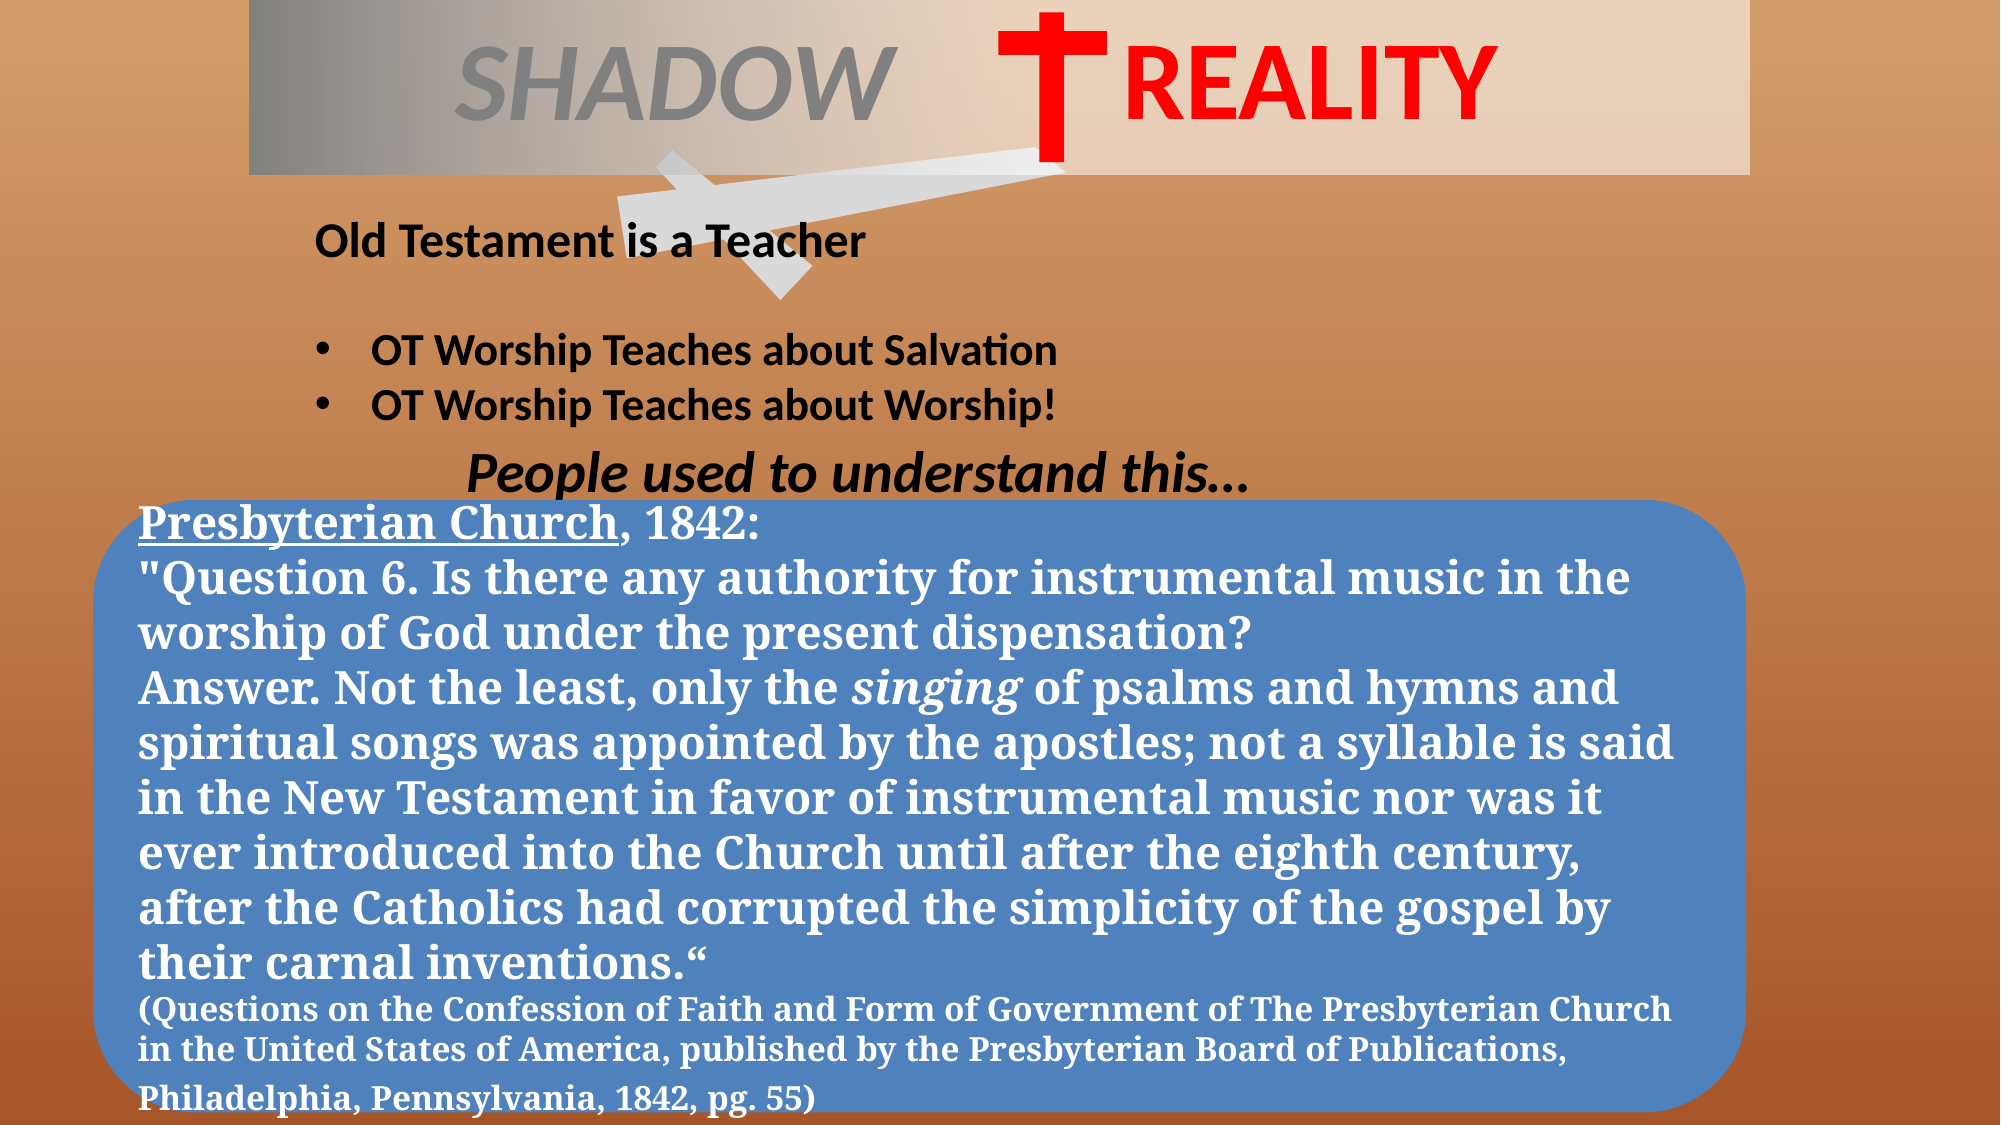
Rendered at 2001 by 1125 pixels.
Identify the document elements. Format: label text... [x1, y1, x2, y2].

text_box [754, 275, 807, 303]
text_box OT Worship Teaches about Salvation OT Worship Teaches about Worship! [300, 312, 1600, 438]
text_box [996, 29, 1109, 57]
text_box [662, 177, 715, 187]
text_box Shadow [440, 0, 909, 150]
text_box REALITY [1107, 0, 1550, 150]
text_box Presbyterian Church, 1842: "Question 6. Is there any authority for instrumental music in the worship of God under the present dispensation? Answer. Not the least, only the singing of psalms and hymns and spiritual songs was appointed by the apostles; not a syllable is said in the New Testament in favor of instrumental music nor was it ever introduced into the Church until after the eighth century, after the Catholics had corrupted the simplicity of the gospel by their carnal inventions.“ (Questions on the Confession of Faith and Form of Government of The Presbyterian Church in the United States of America, published by the Presbyterian Board of Publications, Philadelphia, Pennsylvania, 1842, pg. 55) [91, 497, 1749, 1115]
text_box People used to understand this… [451, 426, 1266, 497]
text_box [615, 177, 1054, 199]
text_box [1037, 10, 1066, 29]
text_box [248, 0, 1752, 177]
text_box Old Testament is a Teacher [300, 199, 1600, 275]
text_box [1037, 57, 1066, 164]
